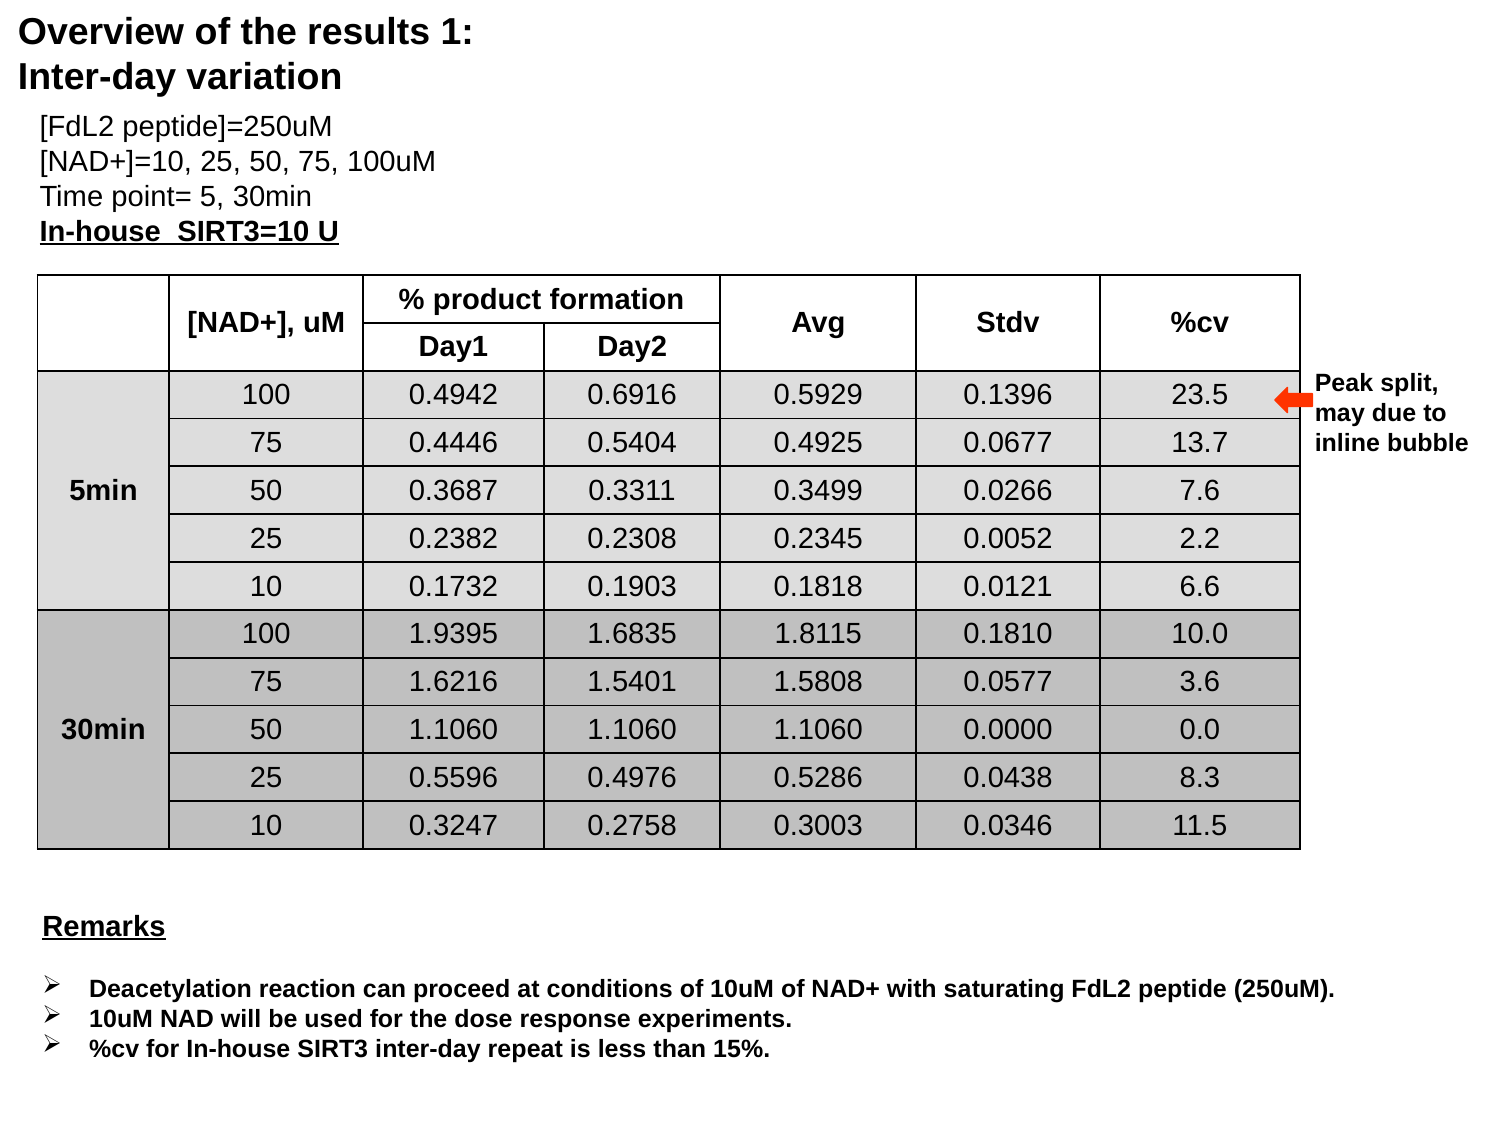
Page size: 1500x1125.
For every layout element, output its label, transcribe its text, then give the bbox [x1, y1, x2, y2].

table_cell 1.1060 [545, 706, 719, 752]
table_cell 1.1060 [721, 706, 915, 752]
text_box [1274, 387, 1299, 413]
table_cell 1.9395 [364, 611, 543, 657]
table_cell 0.0 [1101, 706, 1299, 752]
table_cell 0.3687 [364, 467, 543, 513]
table_cell 1.1060 [364, 706, 543, 752]
table_cell 0.5404 [545, 419, 719, 465]
table_header [NAD+], uM [170, 276, 362, 370]
table_cell 100 [170, 611, 362, 657]
table_cell 8.3 [1101, 754, 1299, 800]
table_cell 25 [170, 754, 362, 800]
text_box Remarks Deacetylation reaction can proceed at conditions of 10uM of NAD+ with saturating FdL2 peptide (250uM). 10uM NAD will be used for the dose response experiments. %cv for In-house SIRT3 inter-day repeat is less than 15%. [27, 899, 1438, 1070]
table_cell 10.0 [1101, 611, 1299, 657]
text_box Overview of the results 1: Inter-day variation [3, 0, 490, 105]
table_cell 75 [170, 659, 362, 705]
table_cell 0.5286 [721, 754, 915, 800]
table_cell 1.6216 [364, 659, 543, 705]
table_cell 100 [170, 372, 362, 418]
table_cell 0.2345 [721, 515, 915, 561]
table_cell 50 [170, 467, 362, 513]
table_cell 0.1810 [917, 611, 1099, 657]
table_cell 0.2758 [545, 802, 719, 848]
text_box Peak split, may due to inline bubble [1299, 359, 1488, 464]
table_cell 0.5596 [364, 754, 543, 800]
table_cell 50 [170, 706, 362, 752]
table_header [38, 276, 168, 370]
table_cell 13.7 [1101, 419, 1299, 465]
table_cell 0.0266 [917, 467, 1099, 513]
text_box [FdL2 peptide]=250uM [NAD+]=10, 25, 50, 75, 100uM Time point= 5, 30min In-house SIRT3=10 U [24, 99, 775, 255]
table_cell 0.1903 [545, 563, 719, 609]
table_cell 0.0346 [917, 802, 1099, 848]
table_cell 3.6 [1101, 659, 1299, 705]
table_header %cv [1101, 276, 1299, 370]
table_cell 6.6 [1101, 563, 1299, 609]
table_cell 0.0438 [917, 754, 1099, 800]
table_cell 1.5401 [545, 659, 719, 705]
table_cell 1.6835 [545, 611, 719, 657]
table_cell 0.2382 [364, 515, 543, 561]
table_cell 23.5 [1101, 372, 1299, 418]
table_cell 0.3311 [545, 467, 719, 513]
table_cell 0.1732 [364, 563, 543, 609]
table_header Avg [721, 276, 915, 370]
table_cell 0.1818 [721, 563, 915, 609]
table_cell 0.1396 [917, 372, 1099, 418]
table_cell Day1 [364, 324, 543, 370]
table_cell 0.4925 [721, 419, 915, 465]
table_cell 0.0052 [917, 515, 1099, 561]
table_cell 0.3247 [364, 802, 543, 848]
table_cell 7.6 [1101, 467, 1299, 513]
table_cell 0.0121 [917, 563, 1099, 609]
table_cell 0.6916 [545, 372, 719, 418]
table_cell 11.5 [1101, 802, 1299, 848]
table_cell 0.0000 [917, 706, 1099, 752]
table_cell 0.4976 [545, 754, 719, 800]
table_cell 0.3499 [721, 467, 915, 513]
table_header Stdv [917, 276, 1099, 370]
table_cell 0.5929 [721, 372, 915, 418]
table_cell 0.0577 [917, 659, 1099, 705]
table_cell 1.5808 [721, 659, 915, 705]
table_cell 1.8115 [721, 611, 915, 657]
table_cell 0.4446 [364, 419, 543, 465]
table_header % product formation [364, 276, 719, 322]
table_cell 5min [38, 372, 168, 609]
table_cell 30min [38, 611, 168, 848]
table_cell 2.2 [1101, 515, 1299, 561]
table_cell 0.2308 [545, 515, 719, 561]
table_cell 75 [170, 419, 362, 465]
table_cell 0.0677 [917, 419, 1099, 465]
table_cell 0.3003 [721, 802, 915, 848]
table_cell 0.4942 [364, 372, 543, 418]
table_cell 10 [170, 802, 362, 848]
table_cell 25 [170, 515, 362, 561]
table_cell Day2 [545, 324, 719, 370]
table_cell 10 [170, 563, 362, 609]
